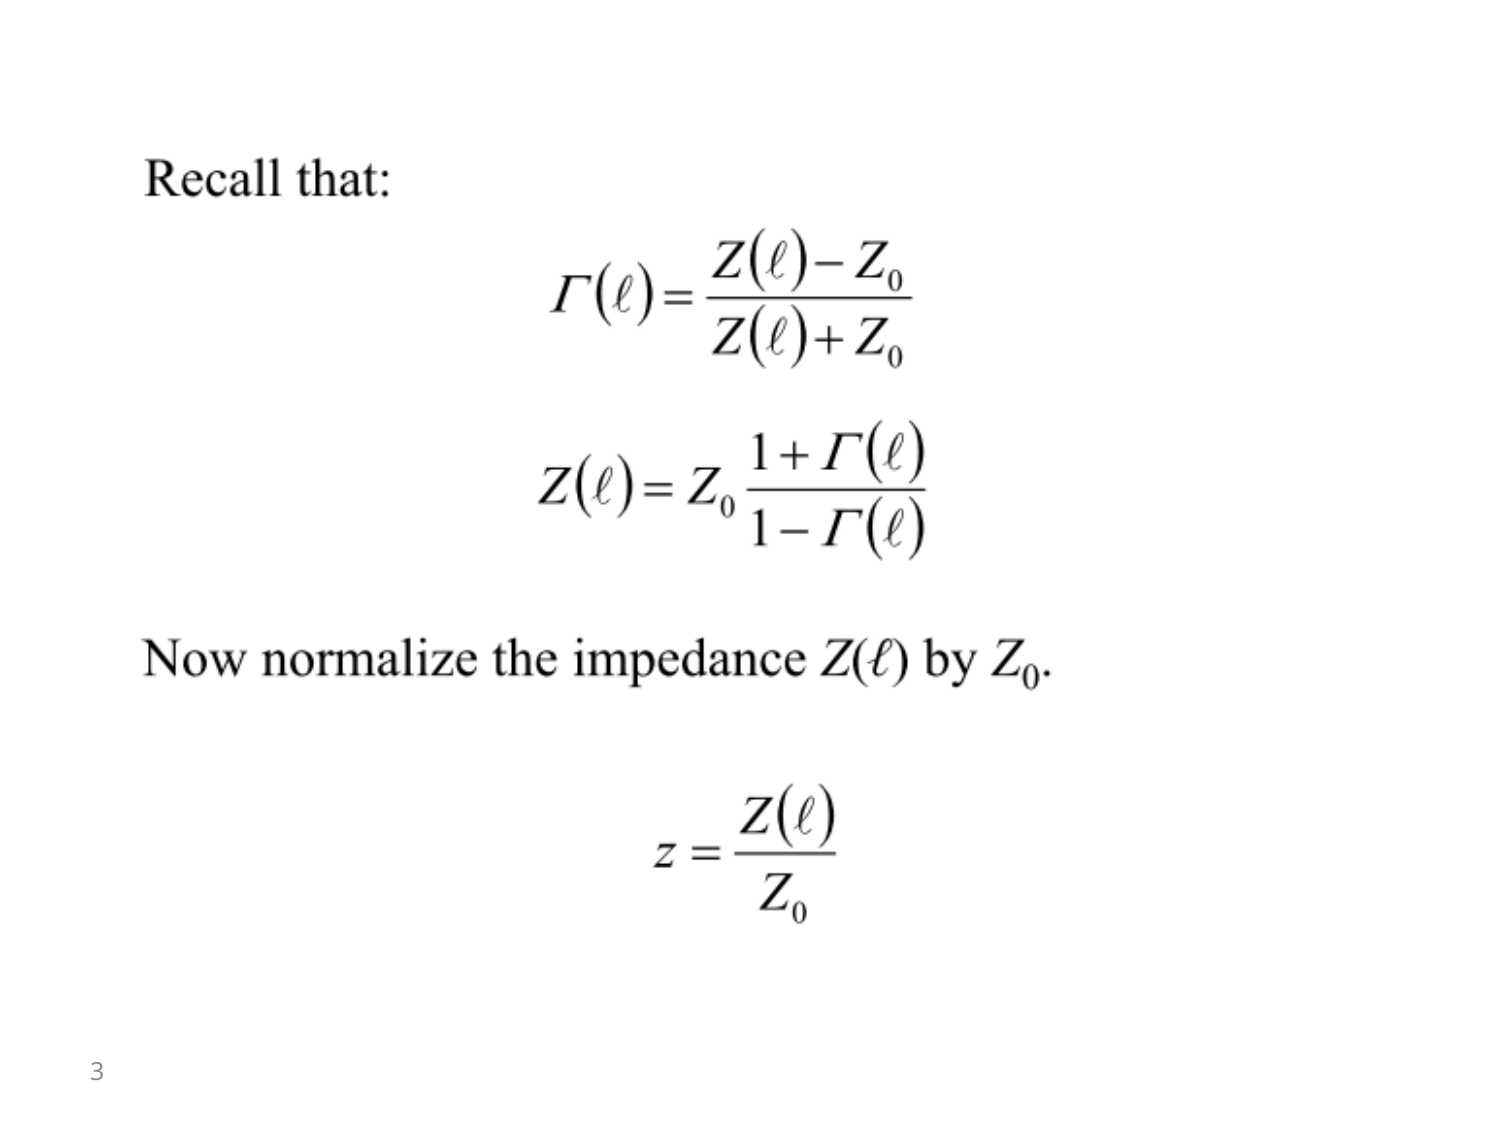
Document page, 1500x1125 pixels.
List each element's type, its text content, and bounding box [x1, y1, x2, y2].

slide_number 3 [75, 1042, 425, 1103]
picture [81, 140, 1401, 997]
